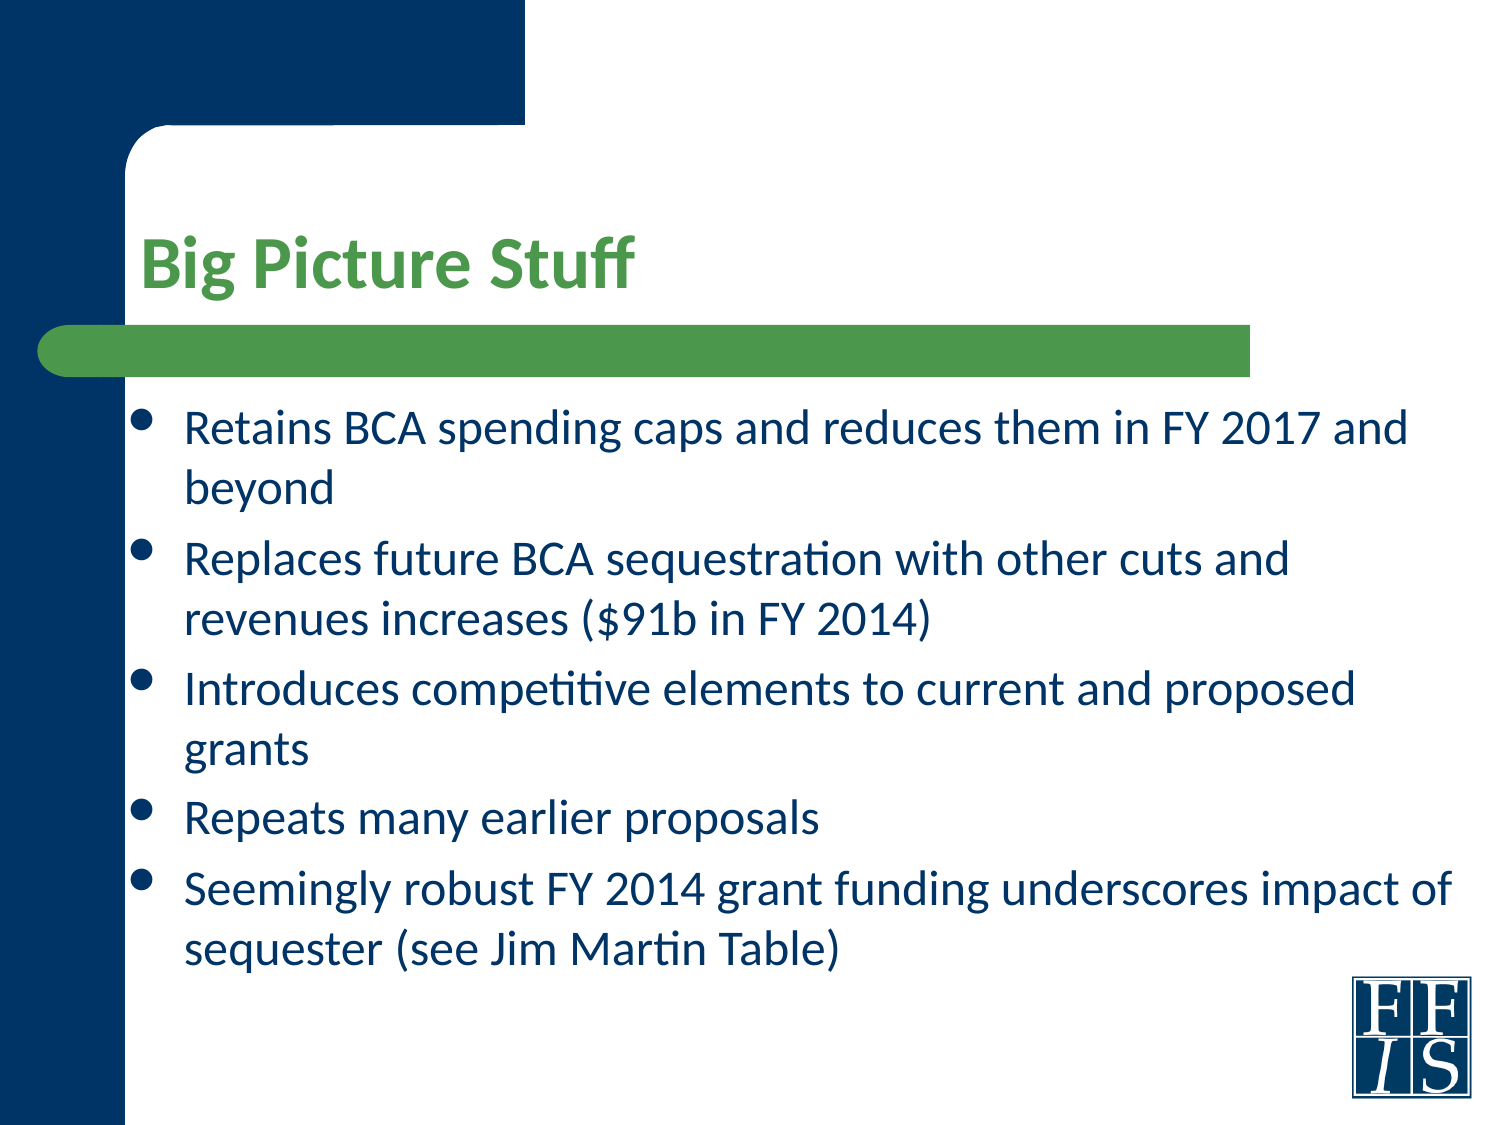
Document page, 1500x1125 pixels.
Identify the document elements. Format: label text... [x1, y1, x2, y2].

picture [1349, 974, 1474, 1101]
list Retains BCA spending caps and reduces them in FY 2017 and beyond Replaces future BCA sequestration with other cuts and revenues increases ($91b in FY 2014) Introduces competitive elements to current and proposed grants Repeats many earlier proposals Seemingly robust FY 2014 grant funding underscores impact of sequester (see Jim Martin Table) [112, 387, 1500, 1013]
title Big Picture Stuff [125, 125, 1425, 313]
